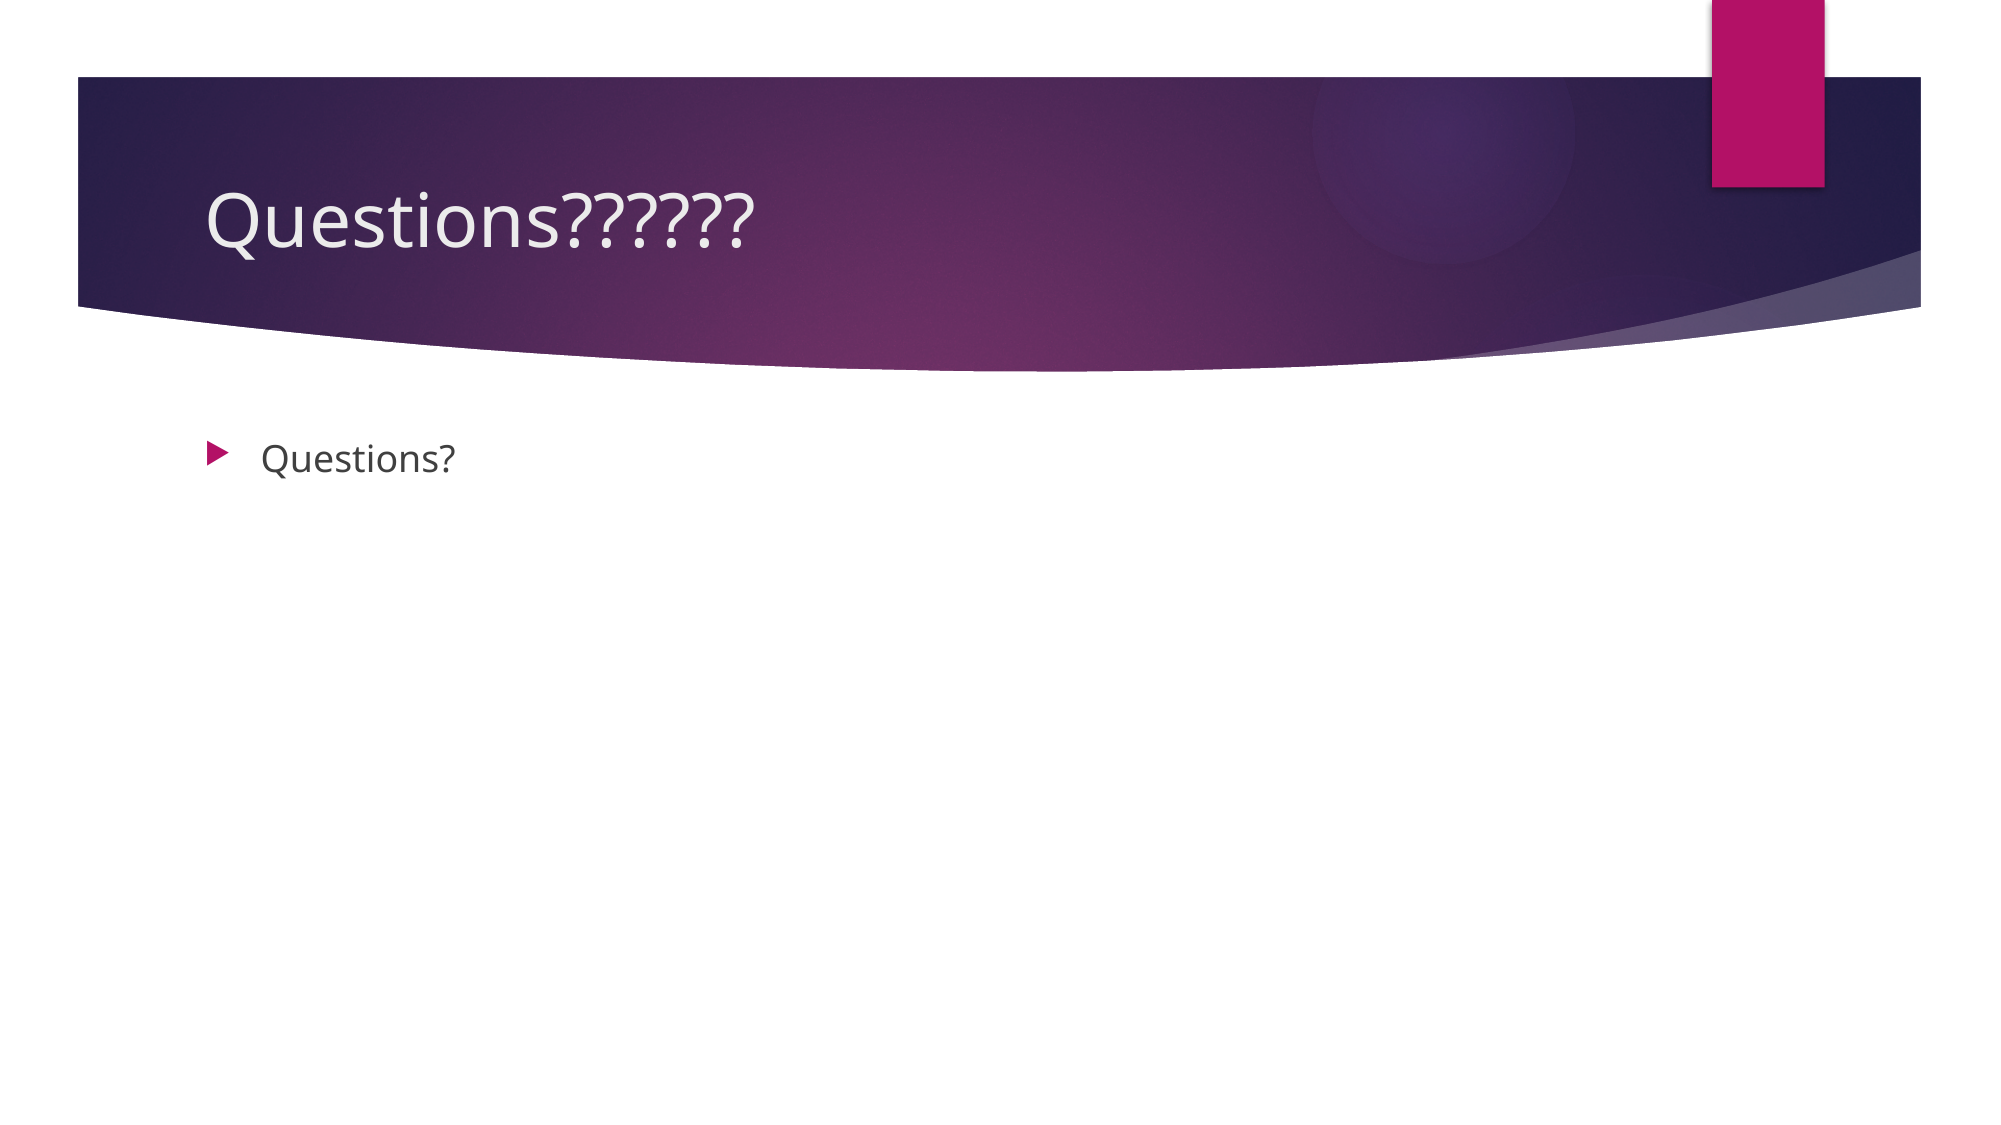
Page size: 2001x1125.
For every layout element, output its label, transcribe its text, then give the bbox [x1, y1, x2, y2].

title Questions?????? [189, 159, 1627, 276]
list Questions? [189, 427, 1638, 988]
